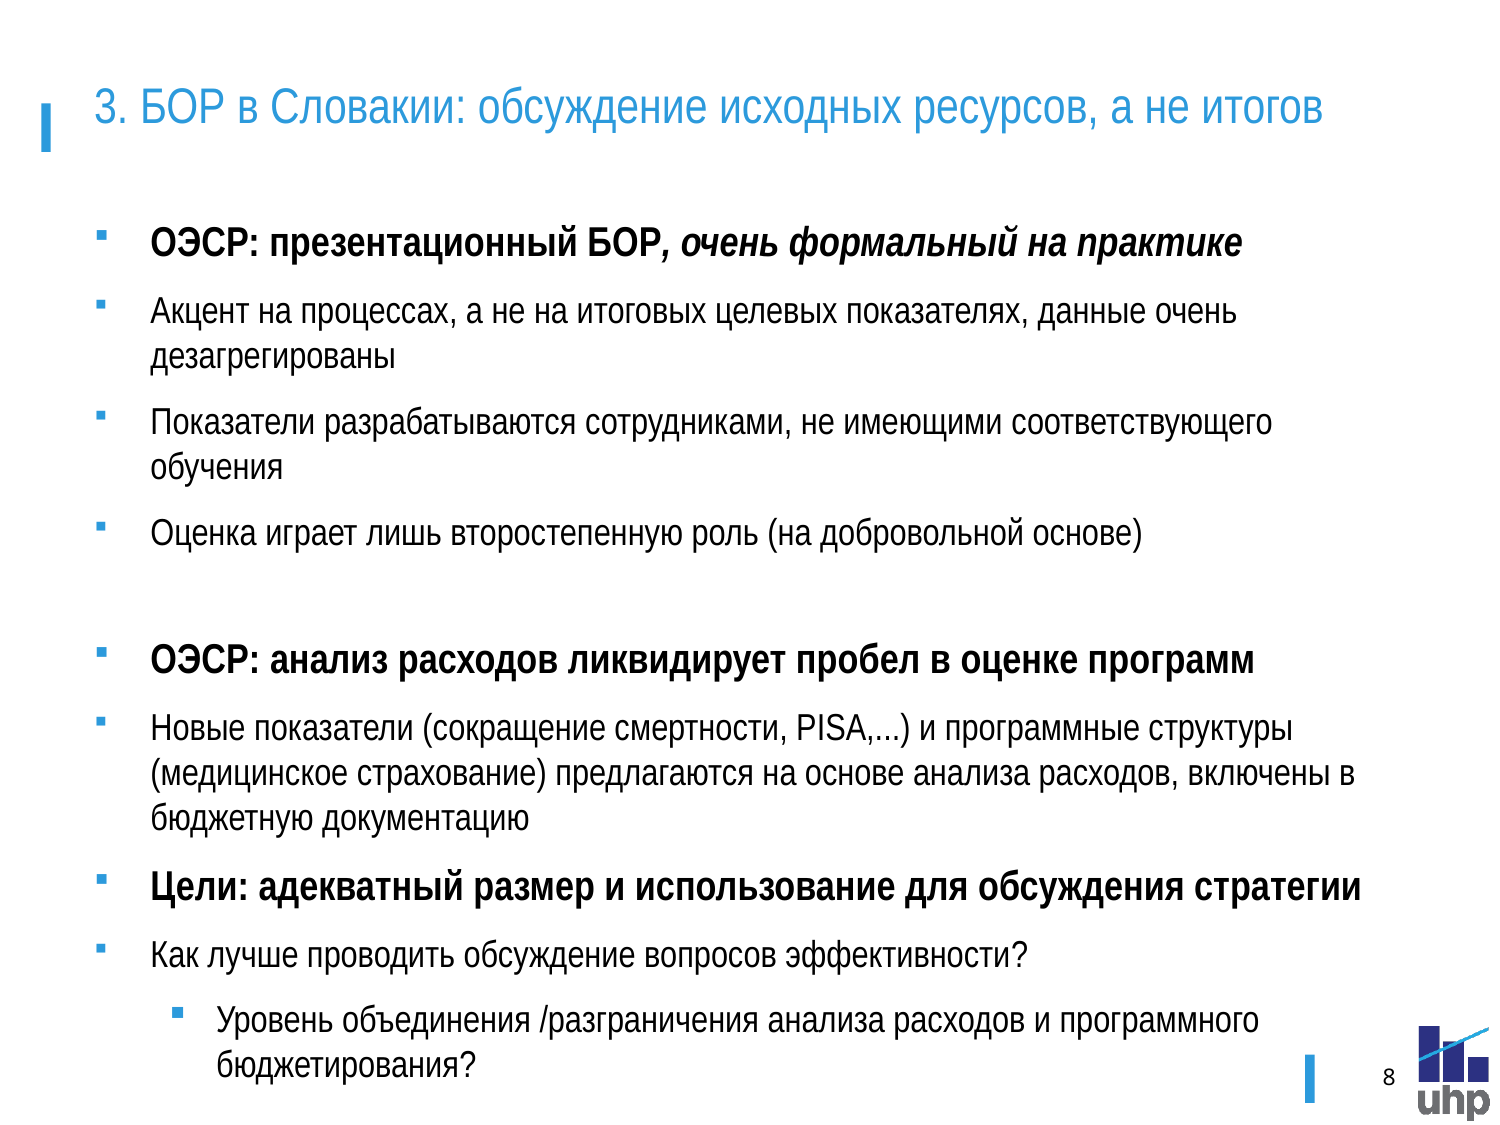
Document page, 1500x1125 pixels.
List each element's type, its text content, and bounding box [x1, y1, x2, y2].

picture [1413, 1022, 1493, 1125]
slide_number 8 [1333, 1055, 1411, 1122]
list ОЭСР: презентационный БОР, очень формальный на практике Акцент на процессах, а не на итоговых целевых показателях, данные очень дезагрегированы Показатели разрабатываются сотрудниками, не имеющими соответствующего обучения Оценка играет лишь второстепенную роль (на добровольной основе) ОЭСР: анализ расходов ликвидирует пробел в оценке программ Новые показатели (сокращение смертности, PISA,...) и программные структуры (медицинское страхование) предлагаются на основе анализа расходов, включены в бюджетную документацию Цели: адекватный размер и использование для обсуждения стратегии Как лучше проводить обсуждение вопросов эффективности? Уровень объединения /разграничения анализа расходов и программного бюджетирования? [79, 203, 1430, 1122]
title 3. БОР в Словакии: обсуждение исходных ресурсов, а не итогов [79, 22, 1430, 185]
